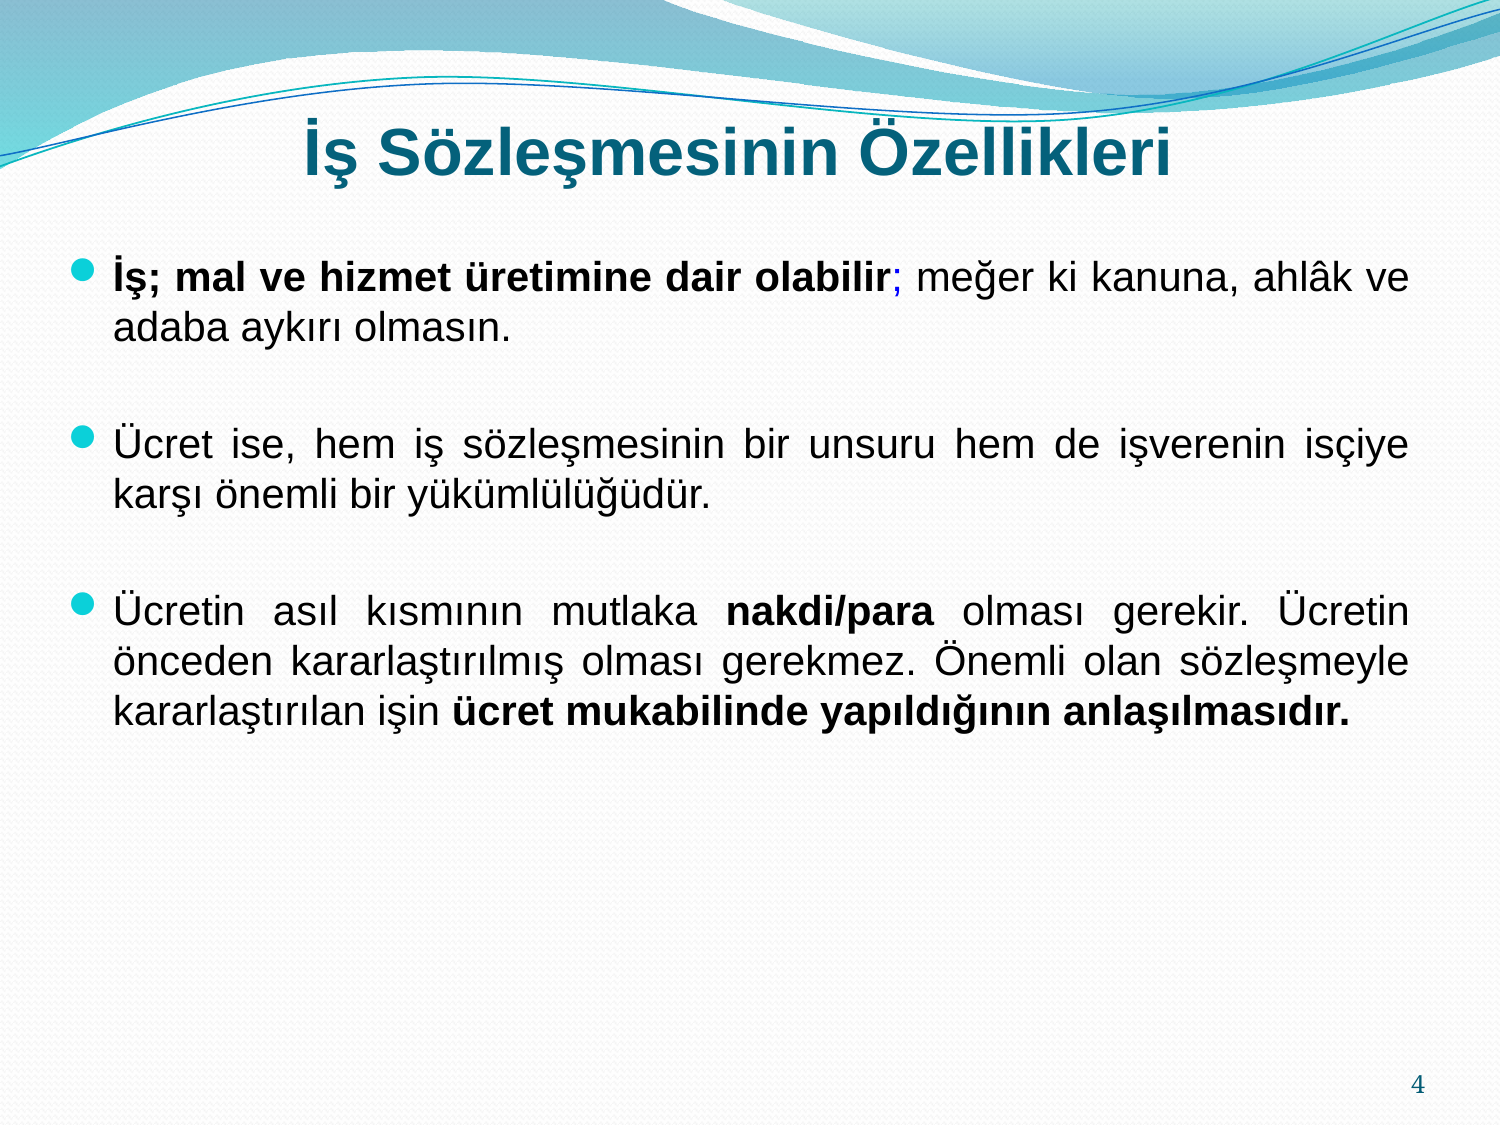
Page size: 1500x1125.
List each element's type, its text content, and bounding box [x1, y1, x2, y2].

list İş Sözleşmesinin Özellikleri İş; mal ve hizmet üretimine dair olabilir; meğer ki kanuna, ahlâk ve adaba aykırı olmasın. Ücret ise, hem iş sözleşmesinin bir unsuru hem de işverenin isçiye karşı önemli bir yükümlülüğüdür. Ücretin asıl kısmının mutlaka nakdi/para olması gerekir. Ücretin önceden kararlaştırılmış olması gerekmez. Önemli olan sözleşmeyle kararlaştırılan işin ücret mukabilinde yapıldığının anlaşılmasıdır. [53, 101, 1425, 1059]
slide_number 4 [1299, 1042, 1425, 1103]
